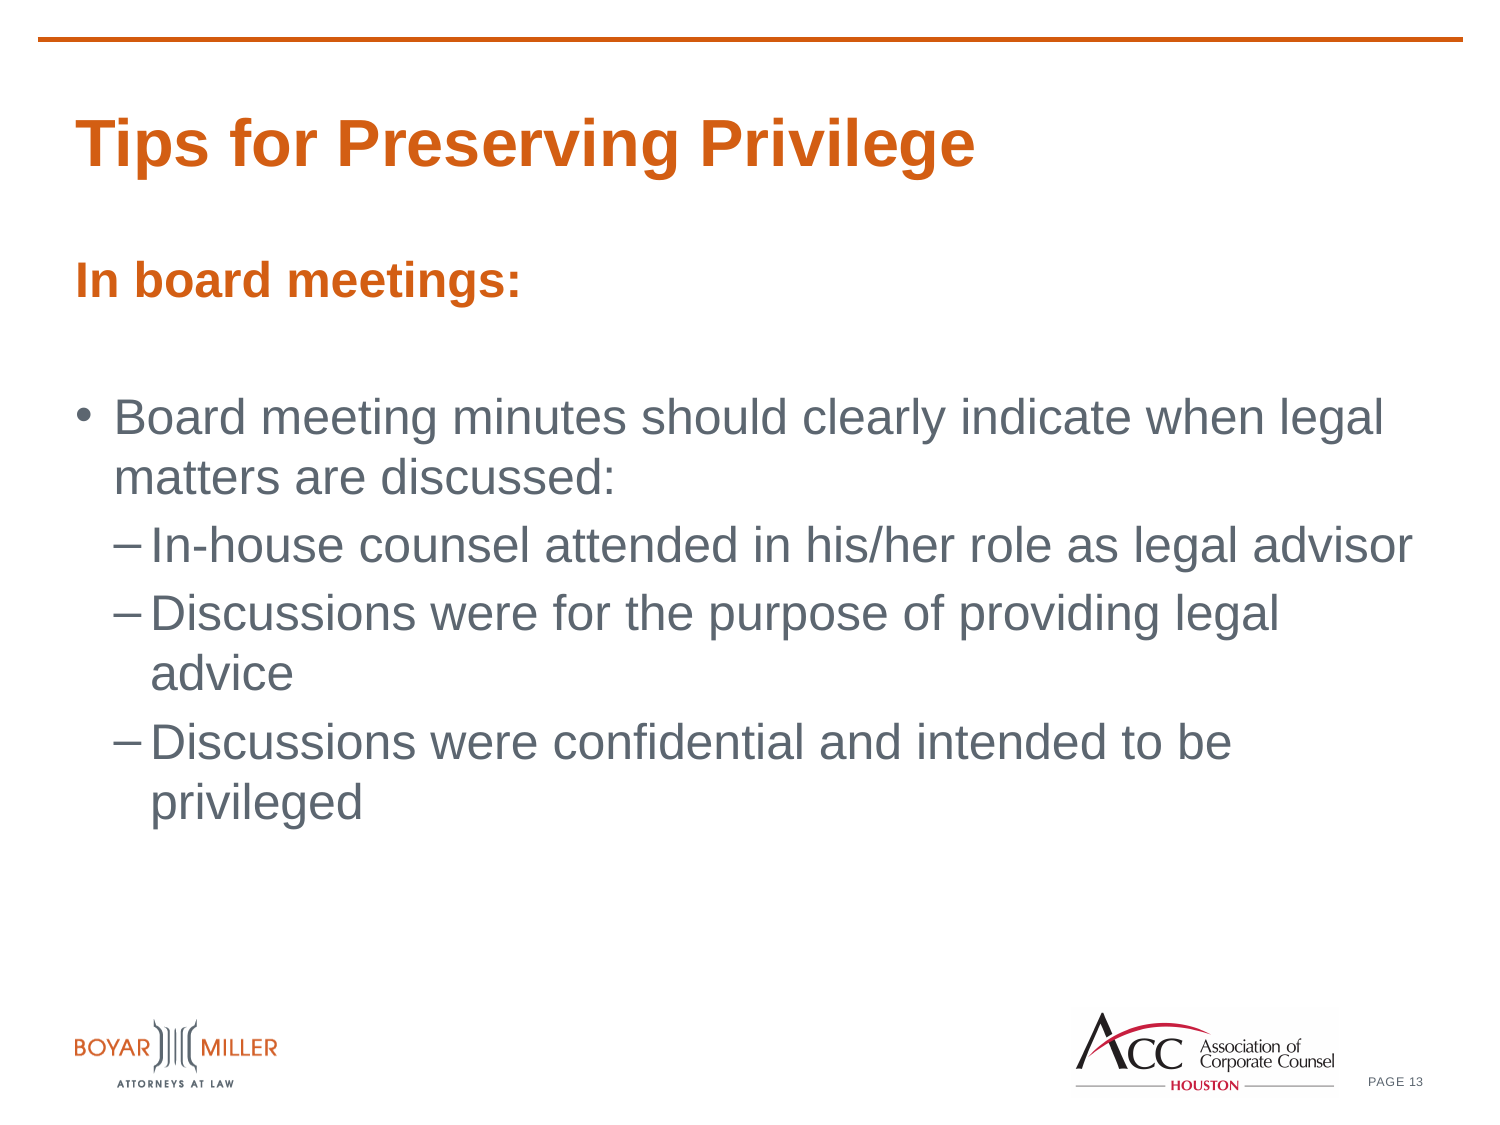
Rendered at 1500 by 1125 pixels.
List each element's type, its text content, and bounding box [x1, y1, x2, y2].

title Tips for Preserving Privilege [60, 100, 1440, 251]
picture [1071, 1007, 1339, 1098]
picture [75, 1019, 277, 1088]
list In board meetings: Board meeting minutes should clearly indicate when legal matters are discussed: In-house counsel attended in his/her role as legal advisor Discussions were for the purpose of providing legal advice Discussions were confidential and intended to be privileged [60, 475, 1440, 691]
slide_number 13 [1394, 1066, 1456, 1098]
